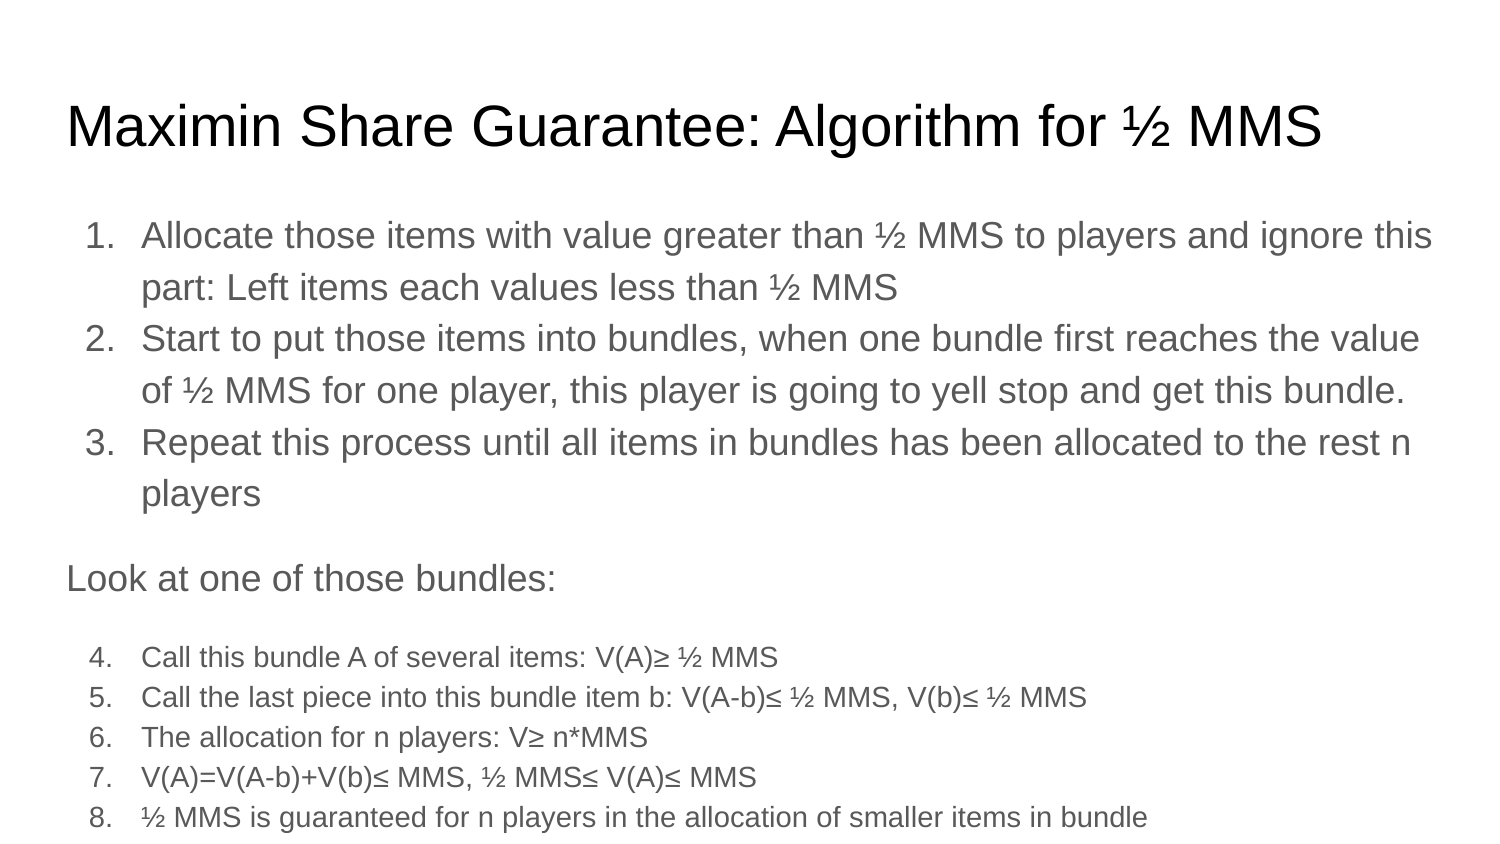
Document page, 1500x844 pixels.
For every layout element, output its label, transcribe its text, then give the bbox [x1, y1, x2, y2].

title Maximin Share Guarantee: Algorithm for ½ MMS [51, 72, 1449, 167]
list Allocate those items with value greater than ½ MMS to players and ignore this part: Left items each values less than ½ MMS Start to put those items into bundles, when one bundle first reaches the value of ½ MMS for one player, this player is going to yell stop and get this bundle. Repeat this process until all items in bundles has been allocated to the rest n players Look at one of those bundles: Call this bundle A of several items: V(A)≥ ½ MMS Call the last piece into this bundle item b: V(A-b)≤ ½ MMS, V(b)≤ ½ MMS The allocation for n players: V≥ n*MMS V(A)=V(A-b)+V(b)≤ MMS, ½ MMS≤ V(A)≤ MMS ½ MMS is guaranteed for n players in the allocation of smaller items in bundle [51, 189, 1449, 750]
